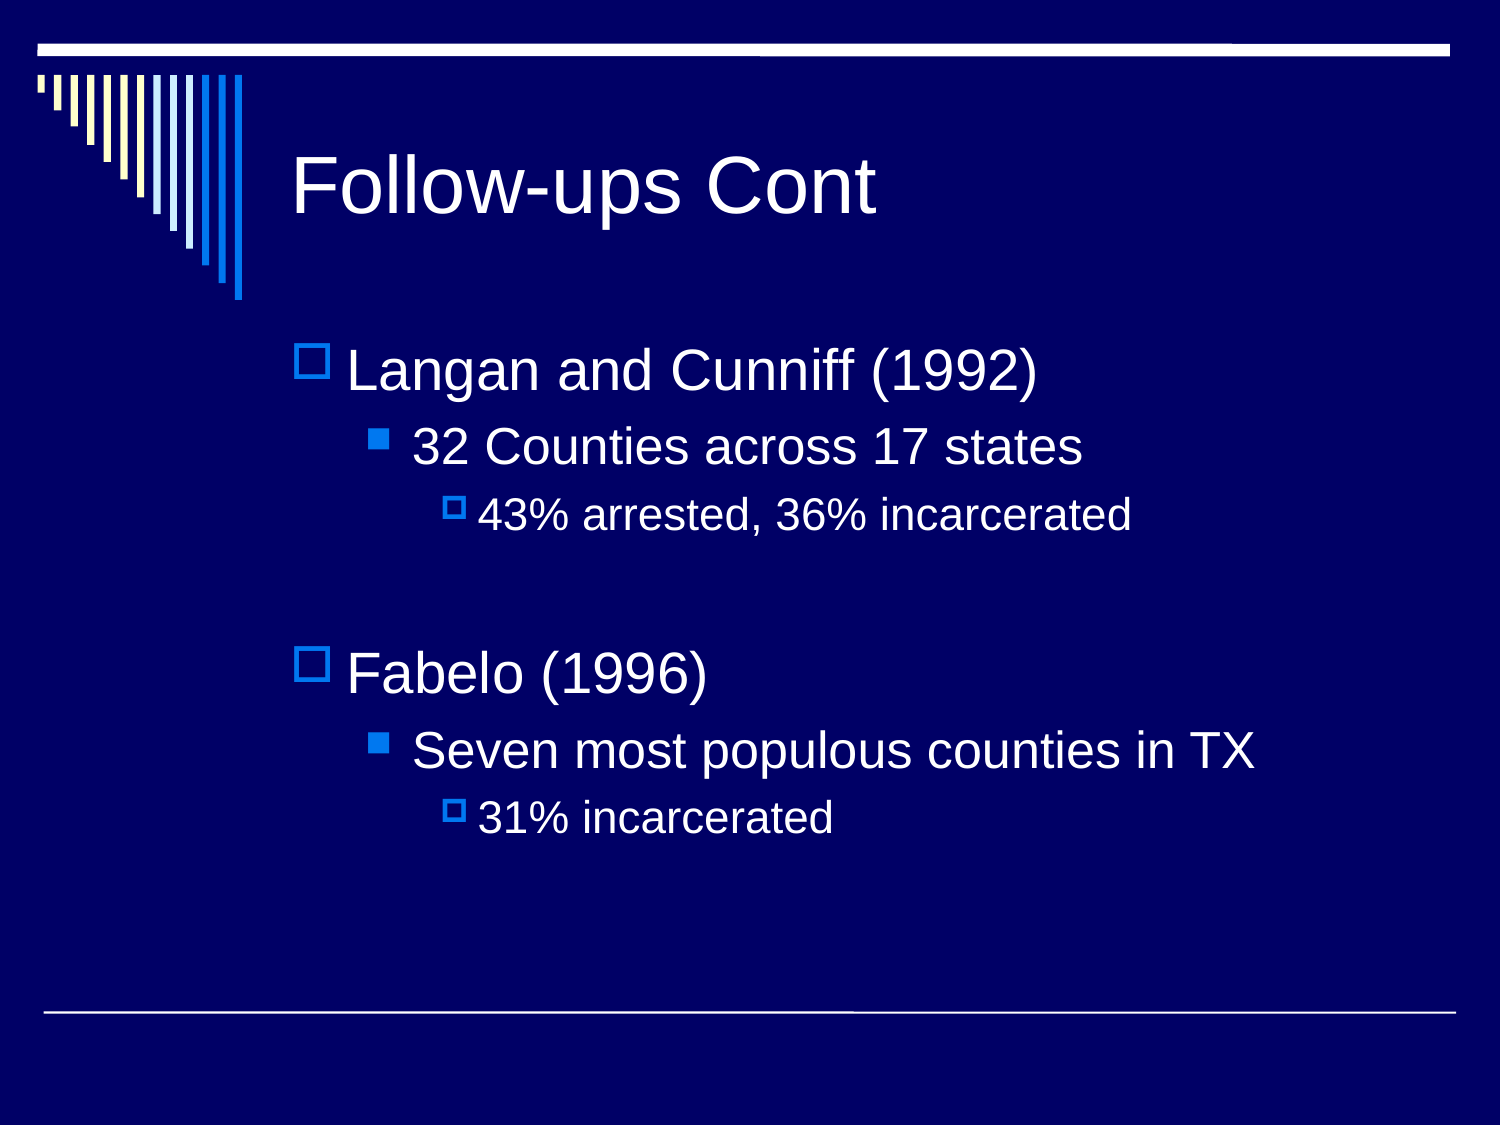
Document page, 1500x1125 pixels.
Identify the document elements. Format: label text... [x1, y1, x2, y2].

list Langan and Cunniff (1992) 32 Counties across 17 states 43% arrested, 36% incarcerated Fabelo (1996) Seven most populous counties in TX 31% incarcerated [275, 324, 1425, 1000]
title Follow-ups Cont [275, 75, 1425, 288]
